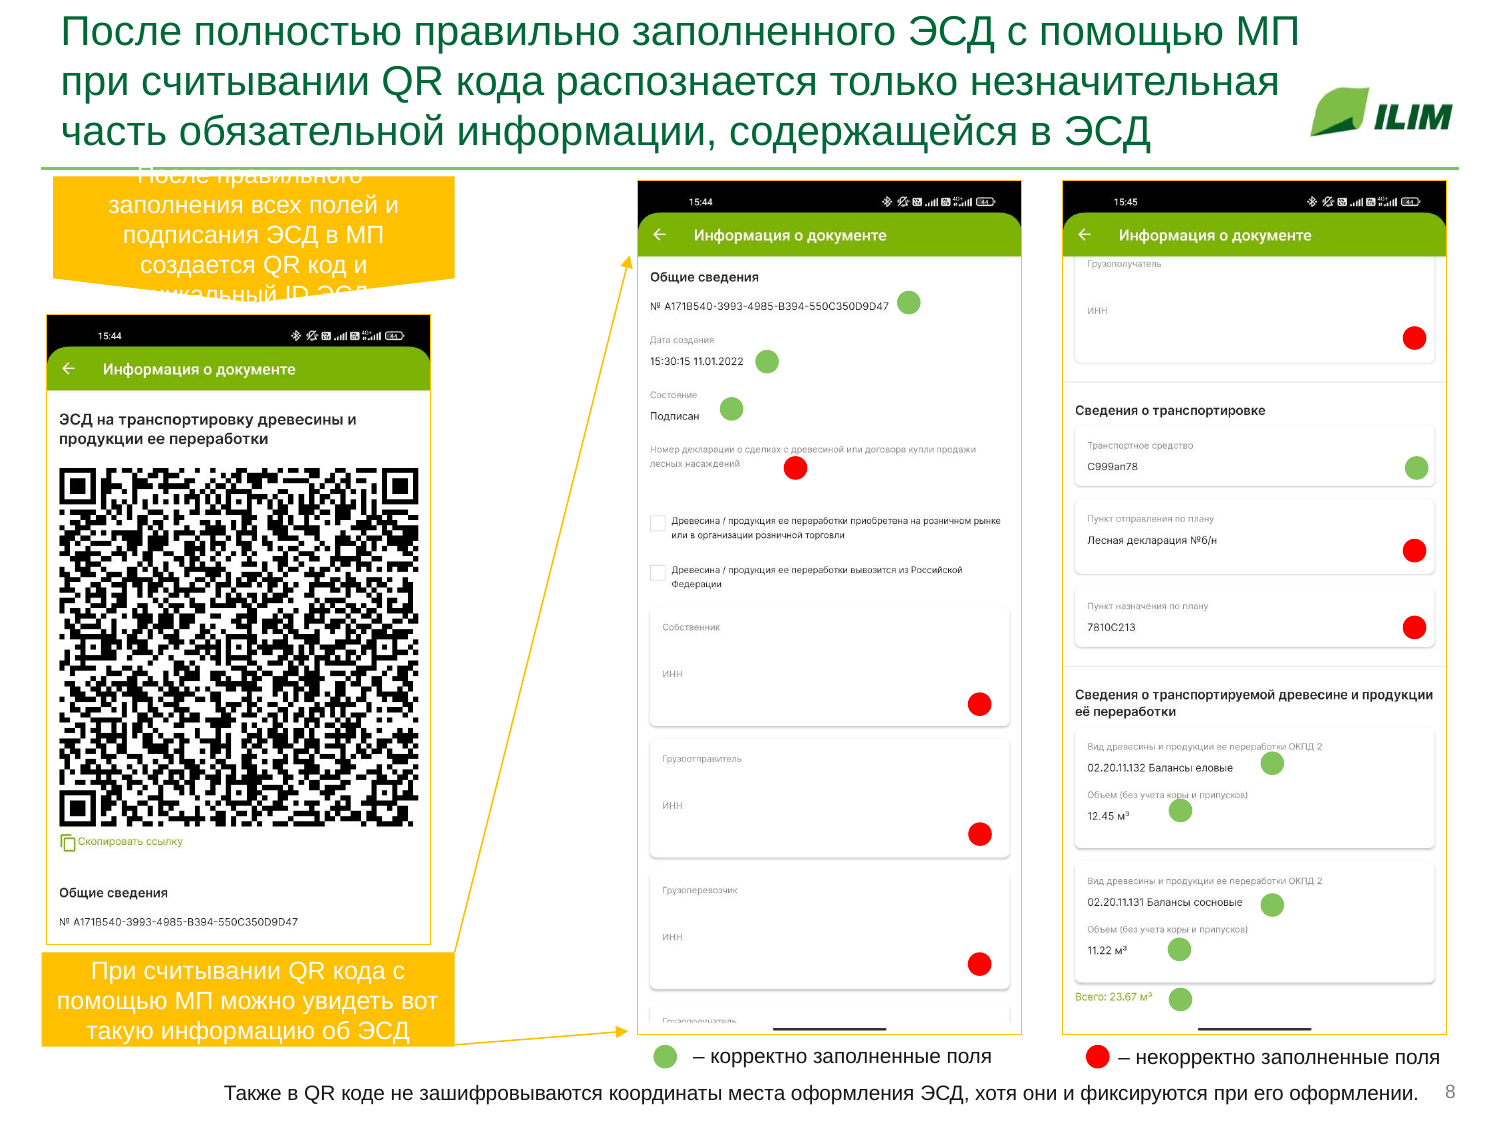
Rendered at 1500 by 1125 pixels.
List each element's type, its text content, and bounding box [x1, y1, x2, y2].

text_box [454, 255, 630, 953]
text_box – некорректно заполненные поля [1097, 1036, 1471, 1072]
title После полностью правильно заполненного ЭСД с помощью МП при считывании QR кода распознается только незначительная часть обязательной информации, содержащейся в ЭСД [46, 7, 1317, 161]
picture [1317, 72, 1481, 152]
picture [1062, 180, 1447, 1036]
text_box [454, 1030, 629, 1046]
picture [636, 180, 1022, 1036]
text_box [652, 1046, 679, 1070]
text_box [1084, 1046, 1111, 1070]
text_box После правильного заполнения всех полей и подписания ЭСД в МП создается QR код и уникальный ID ЭСД [51, 174, 456, 304]
picture [46, 314, 432, 945]
text_box Также в QR коде не зашифровываются координаты места оформления ЭСД, хотя они и фиксируются при его оформлении. [209, 1072, 1500, 1113]
text_box При считывании QR кода с помощью МП можно увидеть вот такую информацию об ЭСД [40, 951, 456, 1048]
text_box – корректно заполненные поля [672, 1035, 1046, 1072]
